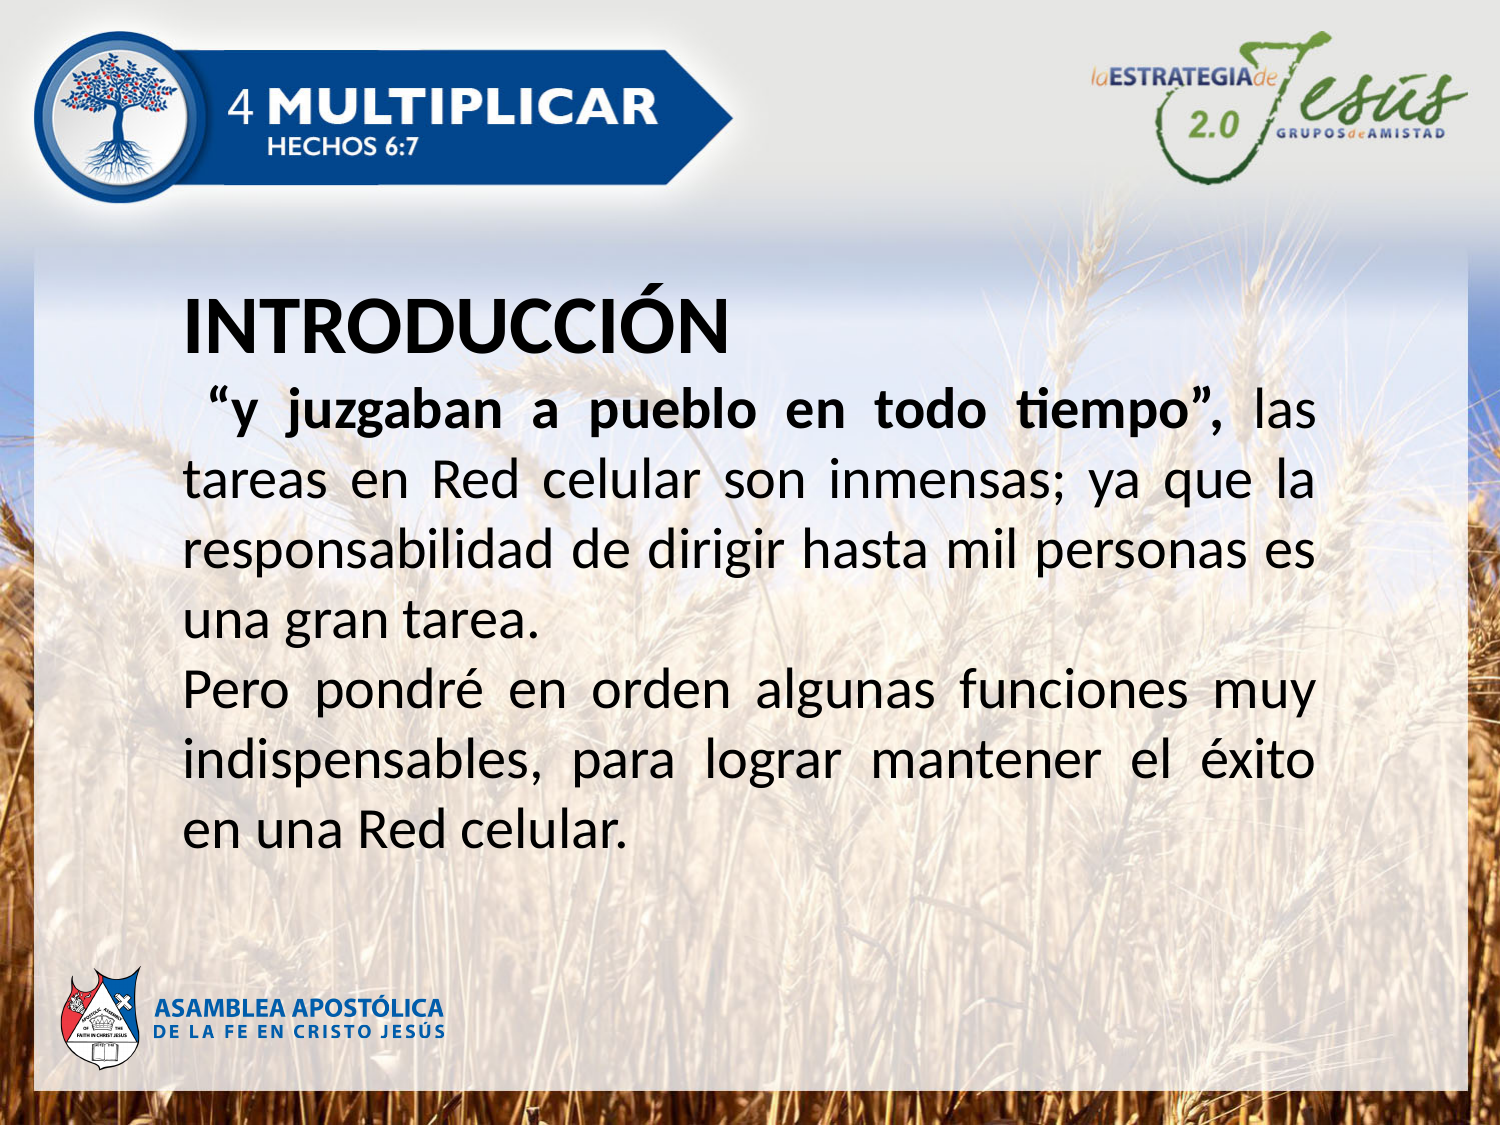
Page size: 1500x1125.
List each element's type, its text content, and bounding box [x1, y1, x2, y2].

picture [0, 0, 1500, 1125]
text_box INTRODUCCIÓN “y juzgaban a pueblo en todo tiempo”, las tareas en Red celular son inmensas; ya que la responsabilidad de dirigir hasta mil personas es una gran tarea. Pero pondré en orden algunas funciones muy indispensables, para lograr mantener el éxito en una Red celular. [168, 262, 1332, 868]
